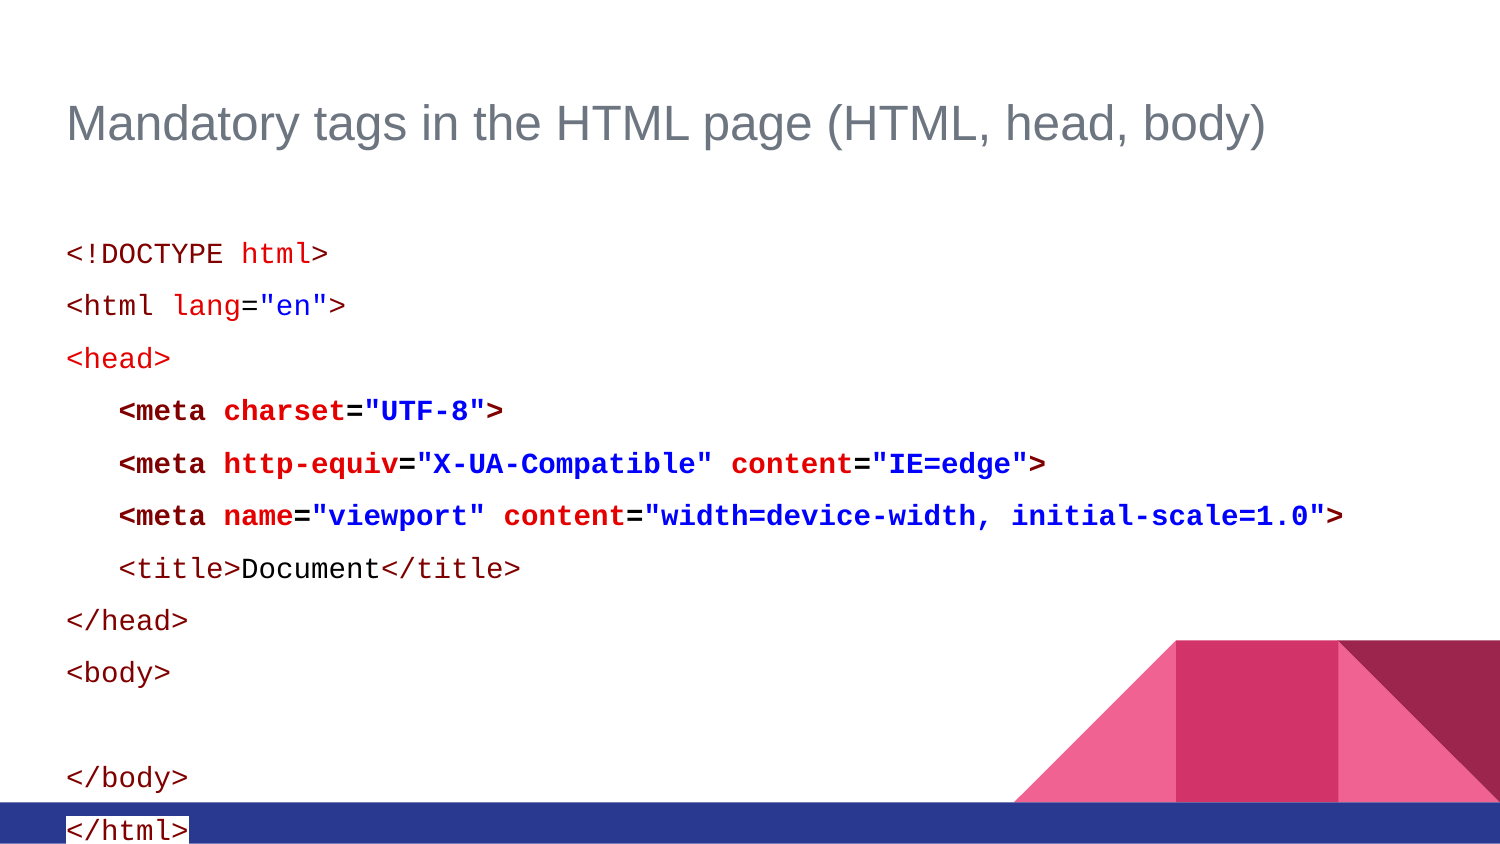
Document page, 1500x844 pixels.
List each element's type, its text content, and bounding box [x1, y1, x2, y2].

list <!DOCTYPE html> <html lang="en"> <head> <meta charset="UTF-8"> <meta http-equiv="X-UA-Compatible" content="IE=edge"> <meta name="viewport" content="width=device-width, initial-scale=1.0"> <title>Document</title> </head> <body> </body> </html> [51, 201, 1479, 844]
title Mandatory tags in the HTML page (HTML, head, body) [51, 67, 1449, 167]
